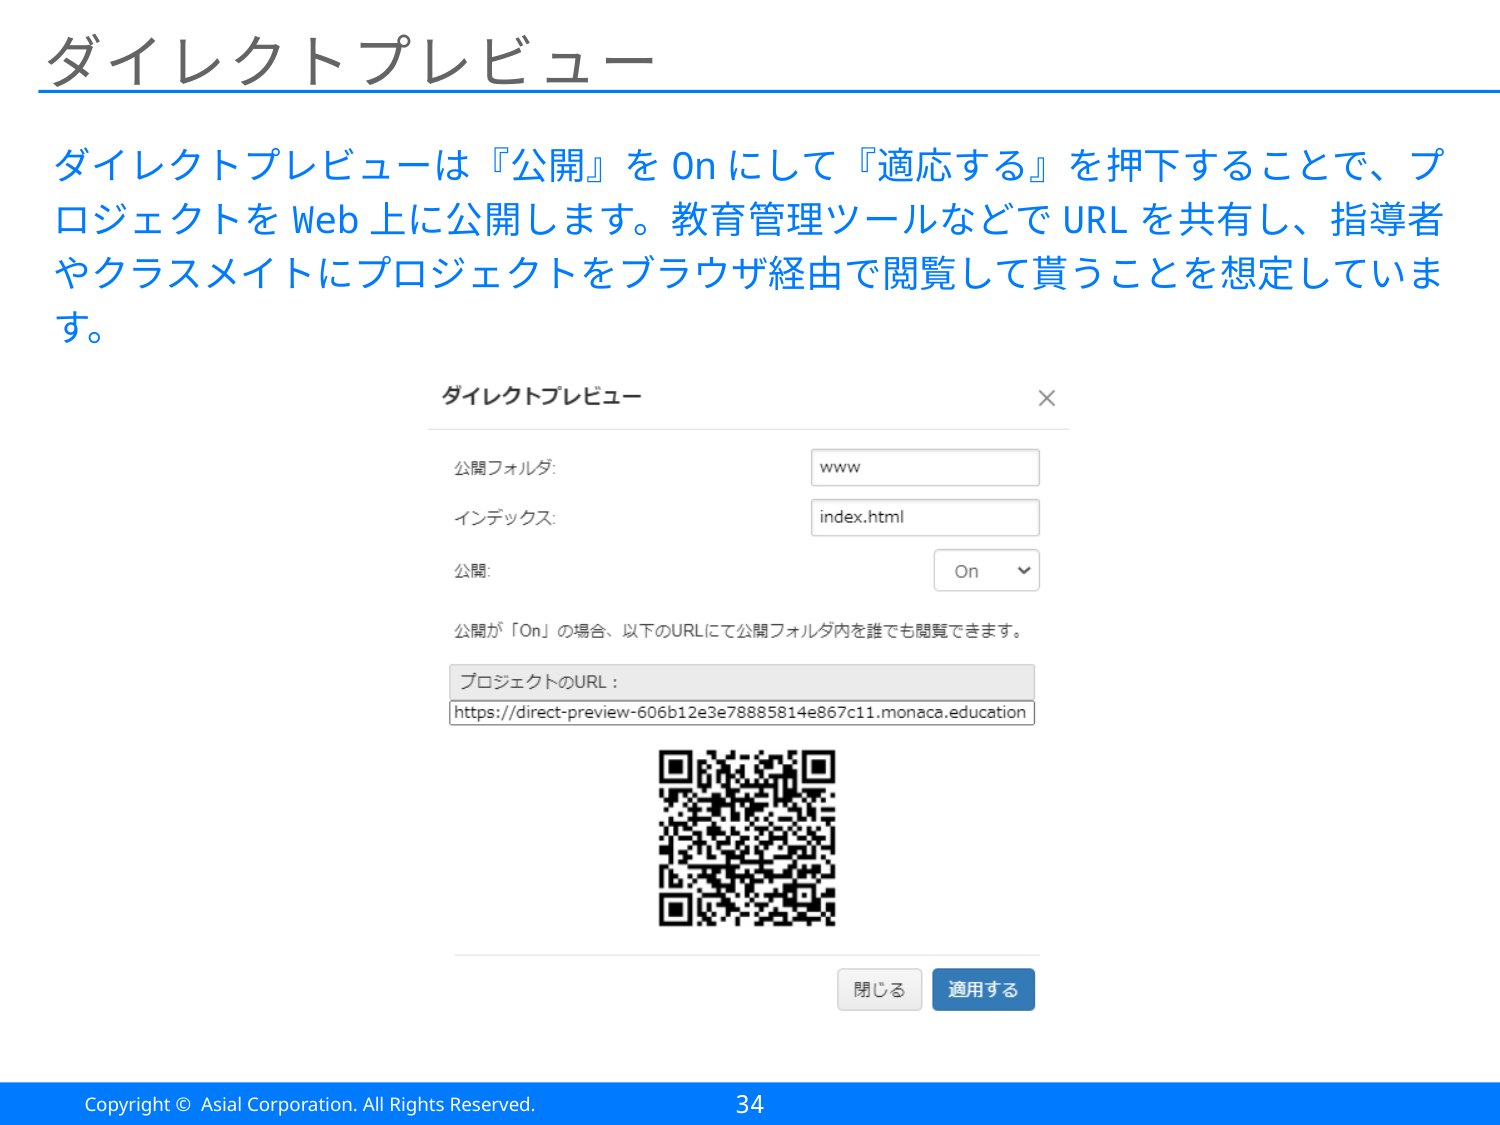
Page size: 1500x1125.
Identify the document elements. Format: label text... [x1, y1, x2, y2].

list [428, 375, 1069, 1022]
list ダイレクトプレビューは『公開』をOnにして『適応する』を押下することで、プロジェクトをWeb上に公開します。教育管理ツールなどでURLを共有し、指導者やクラスメイトにプロジェクトをブラウザ経由で閲覧して貰うことを想定しています。 [38, 125, 1461, 321]
slide_number 34 [581, 1075, 919, 1125]
title ダイレクトプレビュー [29, 19, 1450, 102]
